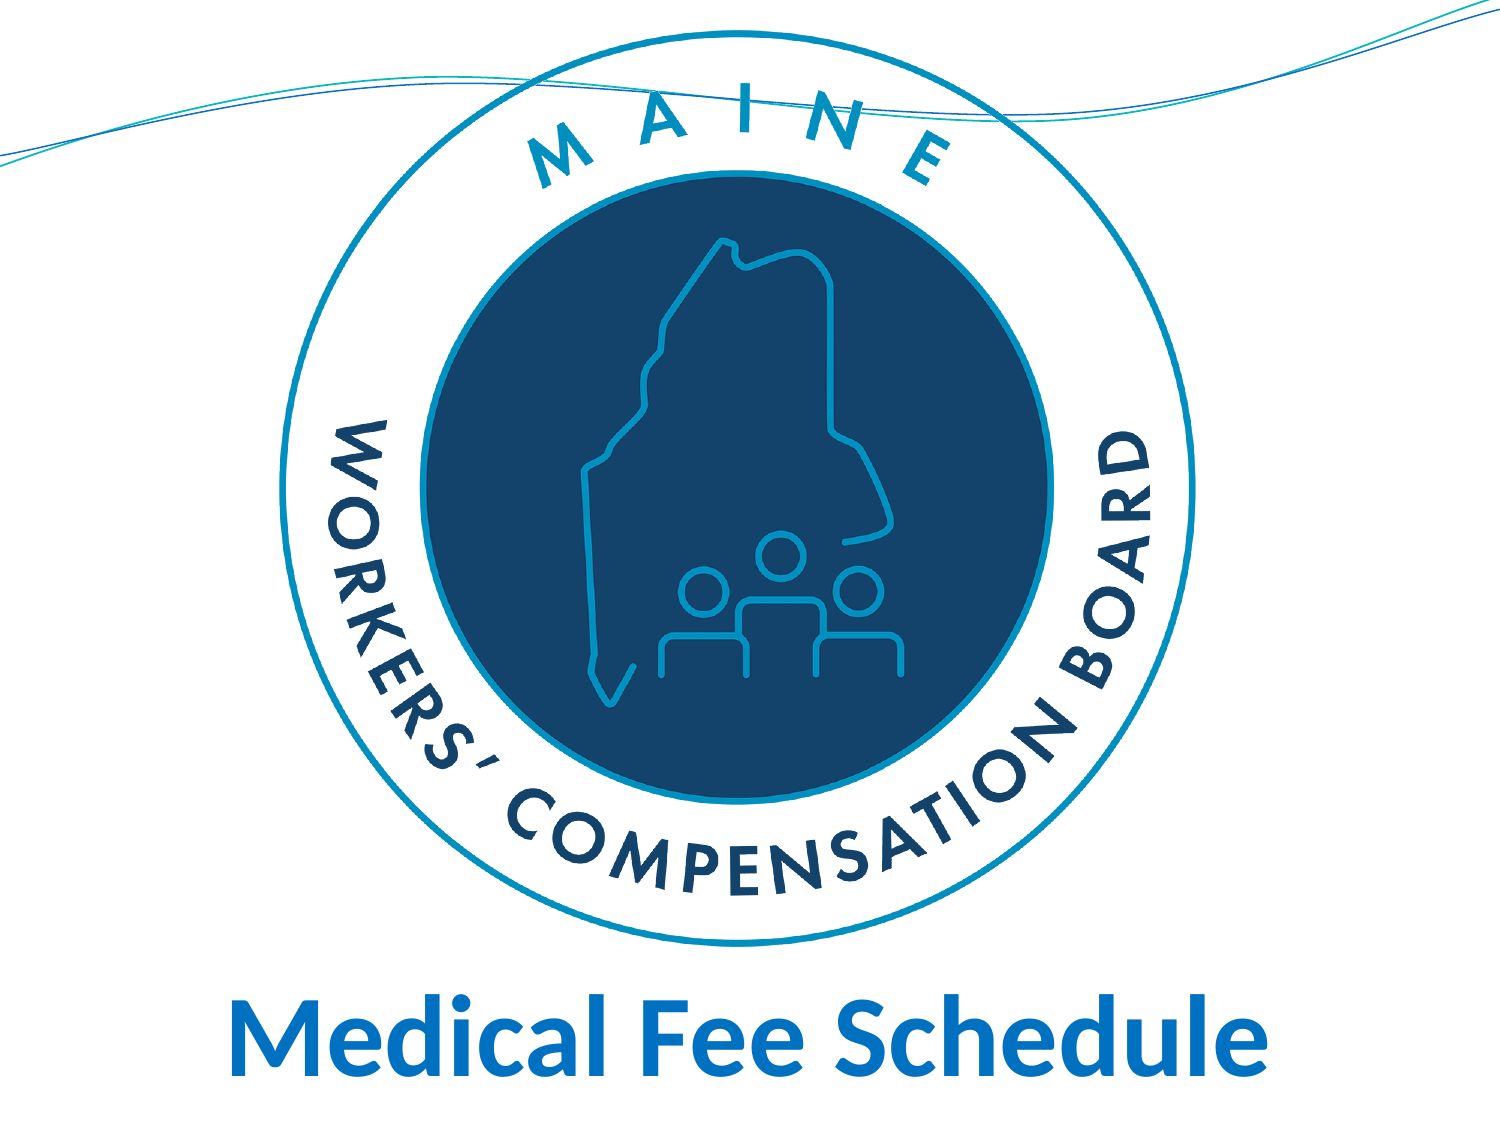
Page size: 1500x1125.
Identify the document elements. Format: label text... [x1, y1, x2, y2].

list For example, you MAY NOT: Change the code submitted Pay a lower level of service Add a modifier not on the bill Etc. Etc. [168, 924, 1306, 1062]
title Medical Fee Schedule [0, 924, 1500, 1100]
picture [174, 0, 1301, 1051]
